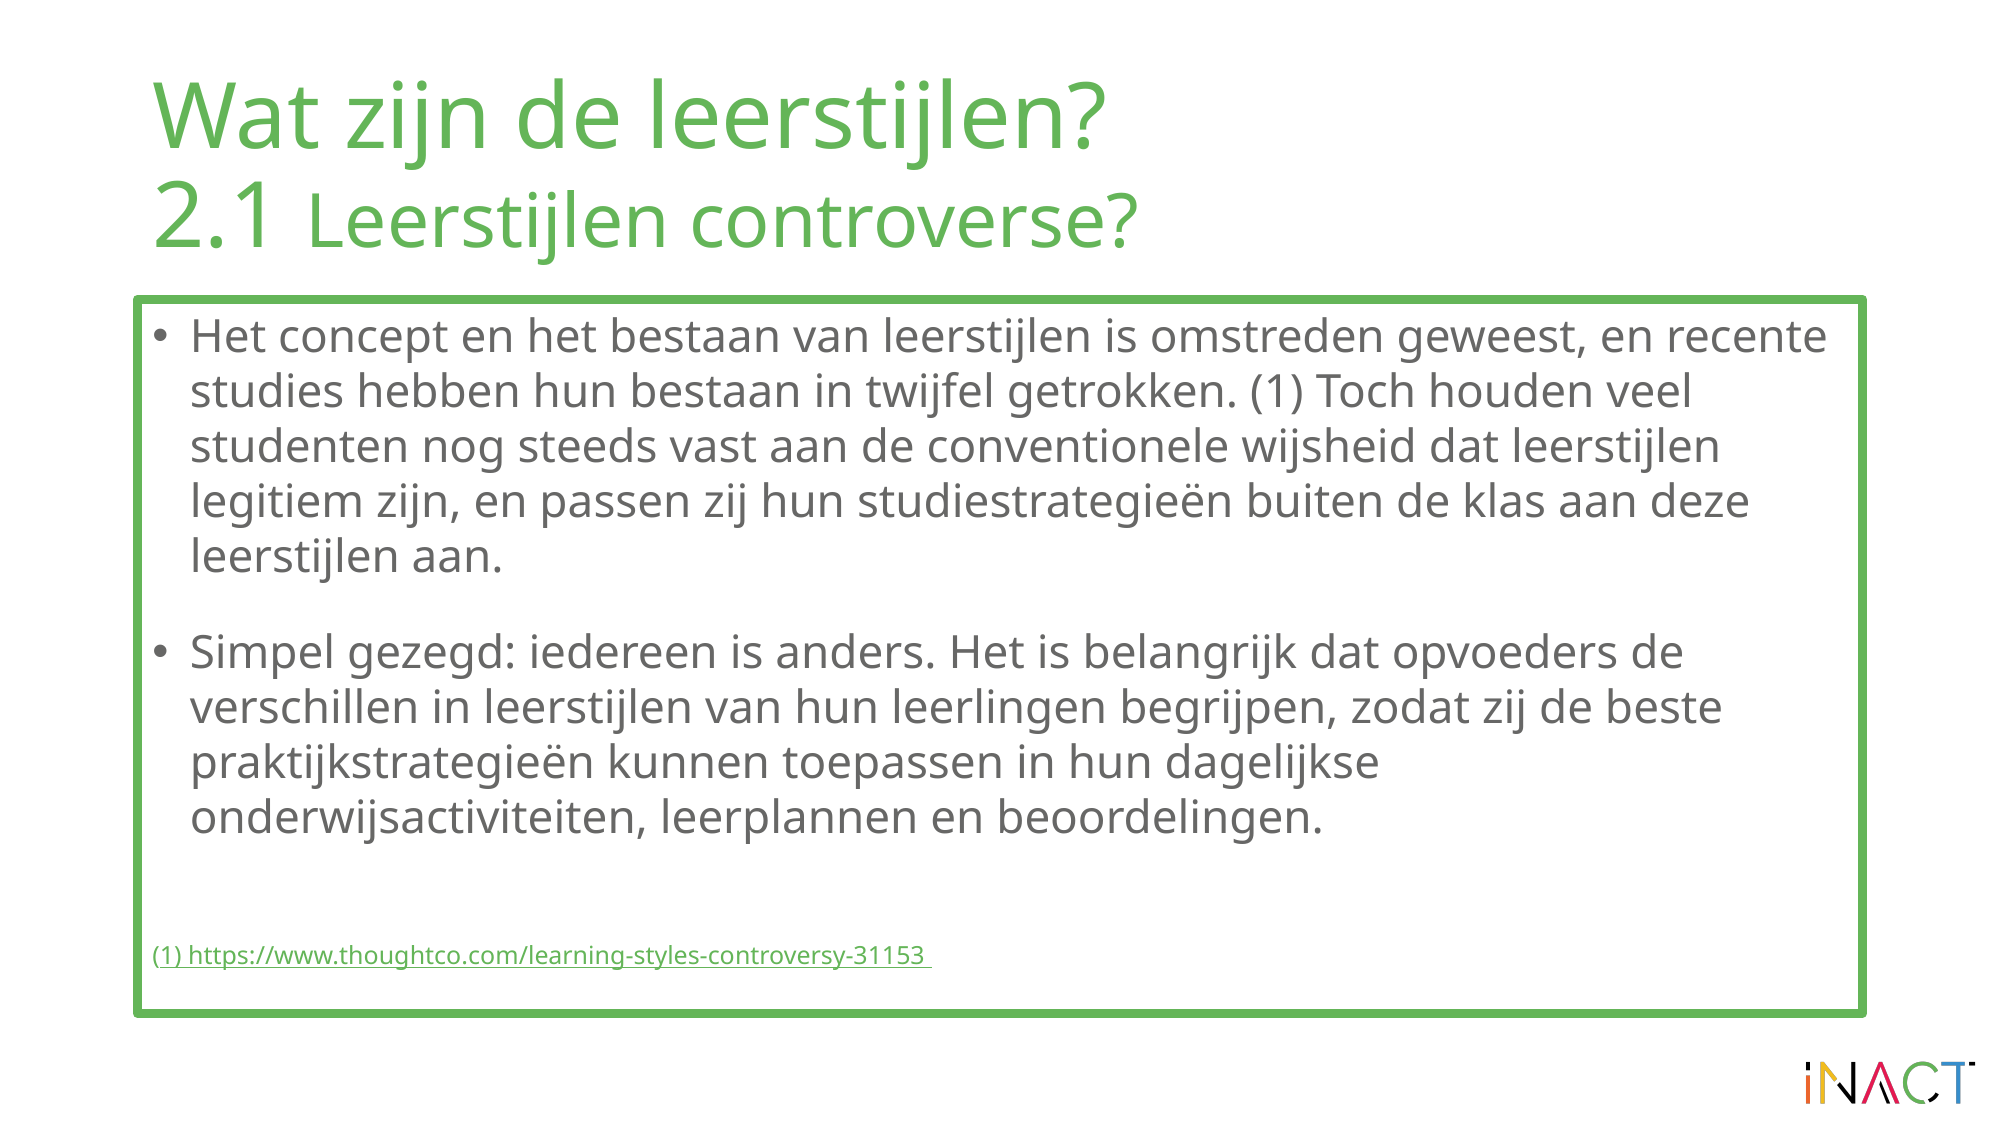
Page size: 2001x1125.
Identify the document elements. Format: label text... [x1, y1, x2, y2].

list Het concept en het bestaan van leerstijlen is omstreden geweest, en recente studies hebben hun bestaan in twijfel getrokken. (1) Toch houden veel studenten nog steeds vast aan de conventionele wijsheid dat leerstijlen legitiem zijn, en passen zij hun studiestrategieën buiten de klas aan deze leerstijlen aan. Simpel gezegd: iedereen is anders. Het is belangrijk dat opvoeders de verschillen in leerstijlen van hun leerlingen begrijpen, zodat zij de beste praktijkstrategieën kunnen toepassen in hun dagelijkse onderwijsactiviteiten, leerplannen en beoordelingen. (1) https://www.thoughtco.com/learning-styles-controversy-31153 [137, 299, 1863, 1014]
picture [1781, 1013, 2000, 1125]
title Wat zijn de leerstijlen? 2.1 Leerstijlen controverse? [137, 59, 1863, 278]
